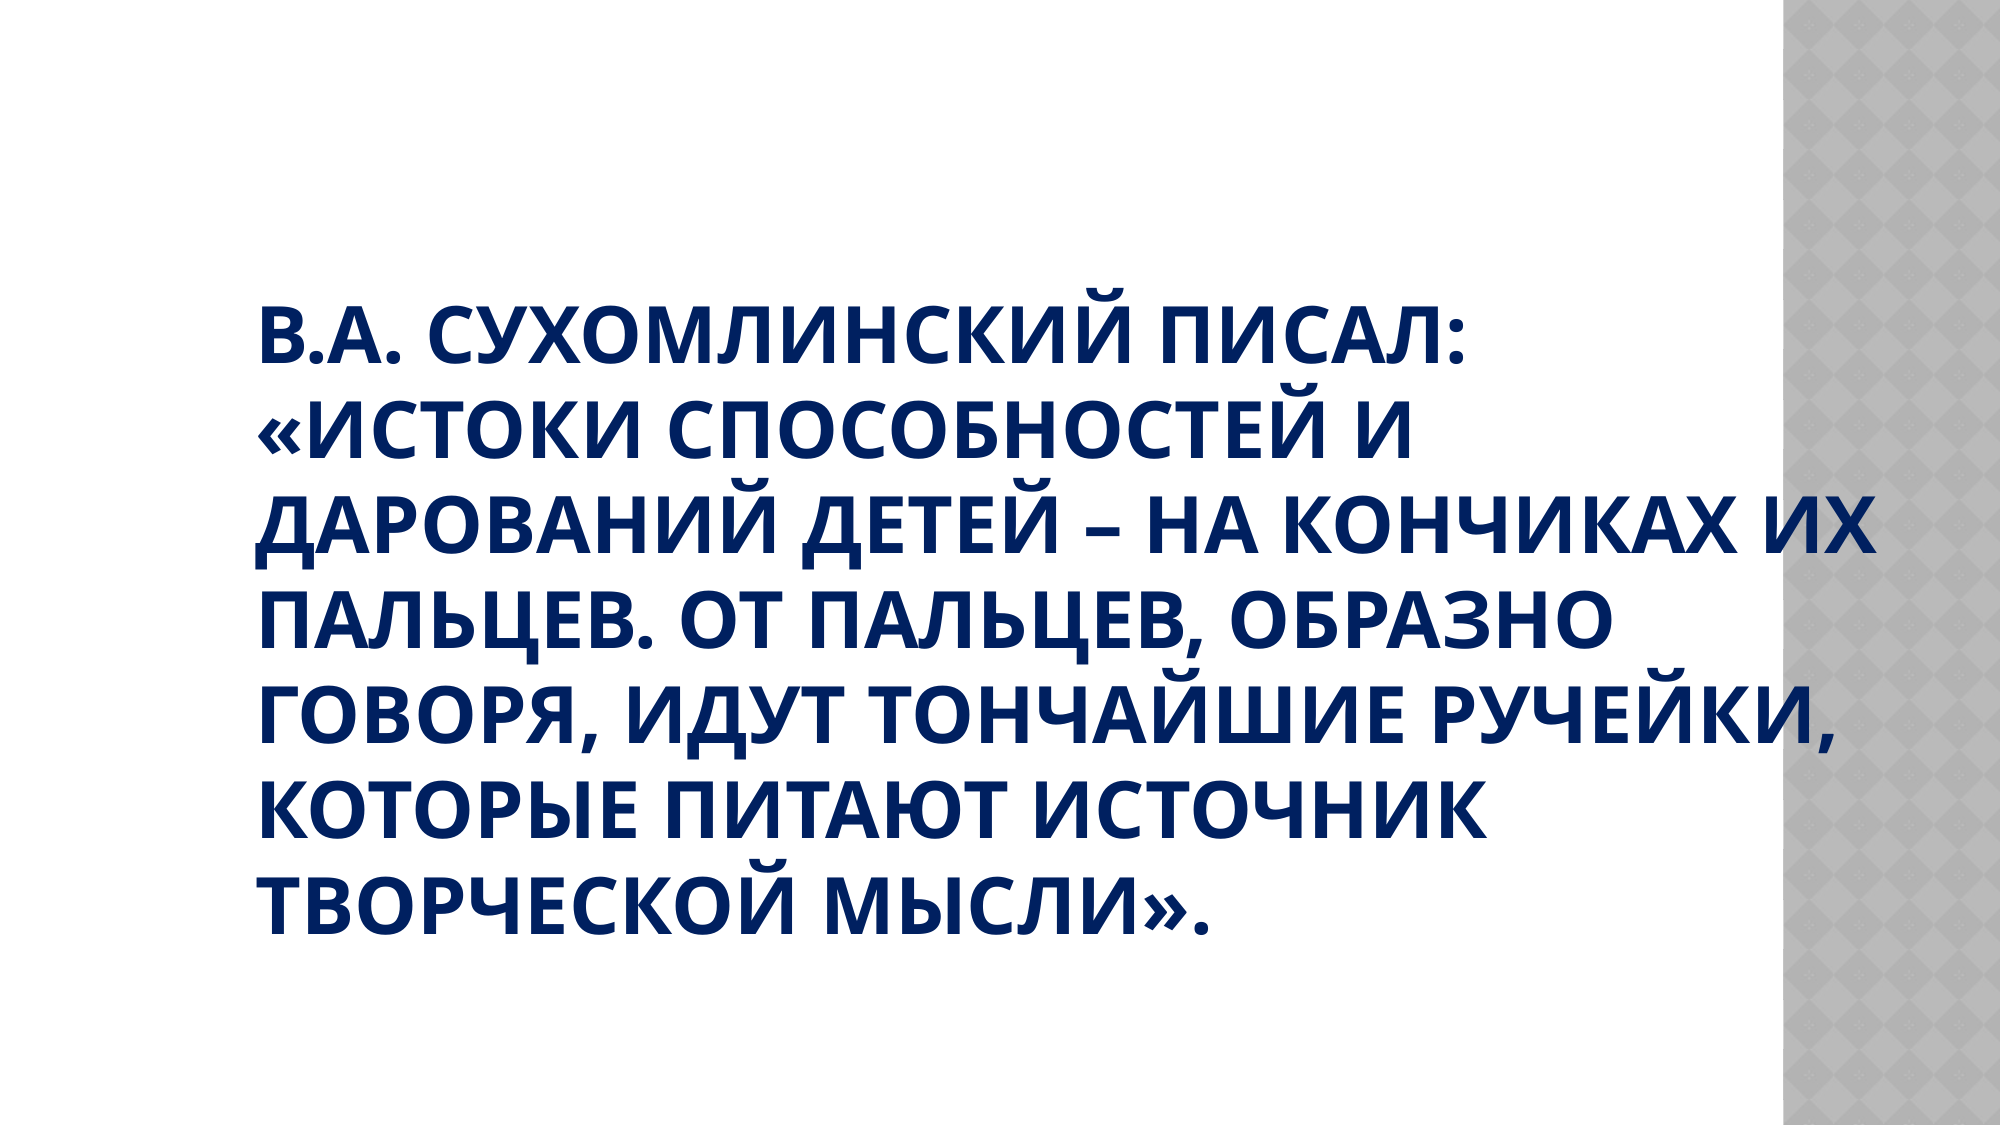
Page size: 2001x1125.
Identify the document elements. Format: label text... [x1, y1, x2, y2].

title В.А. Сухомлинский писал: «Истоки способностей и дарований детей – на кончиках их пальцев. От пальцев, образно говоря, идут тончайшие ручейки, которые питают источник творческой мысли». [247, 125, 1888, 950]
